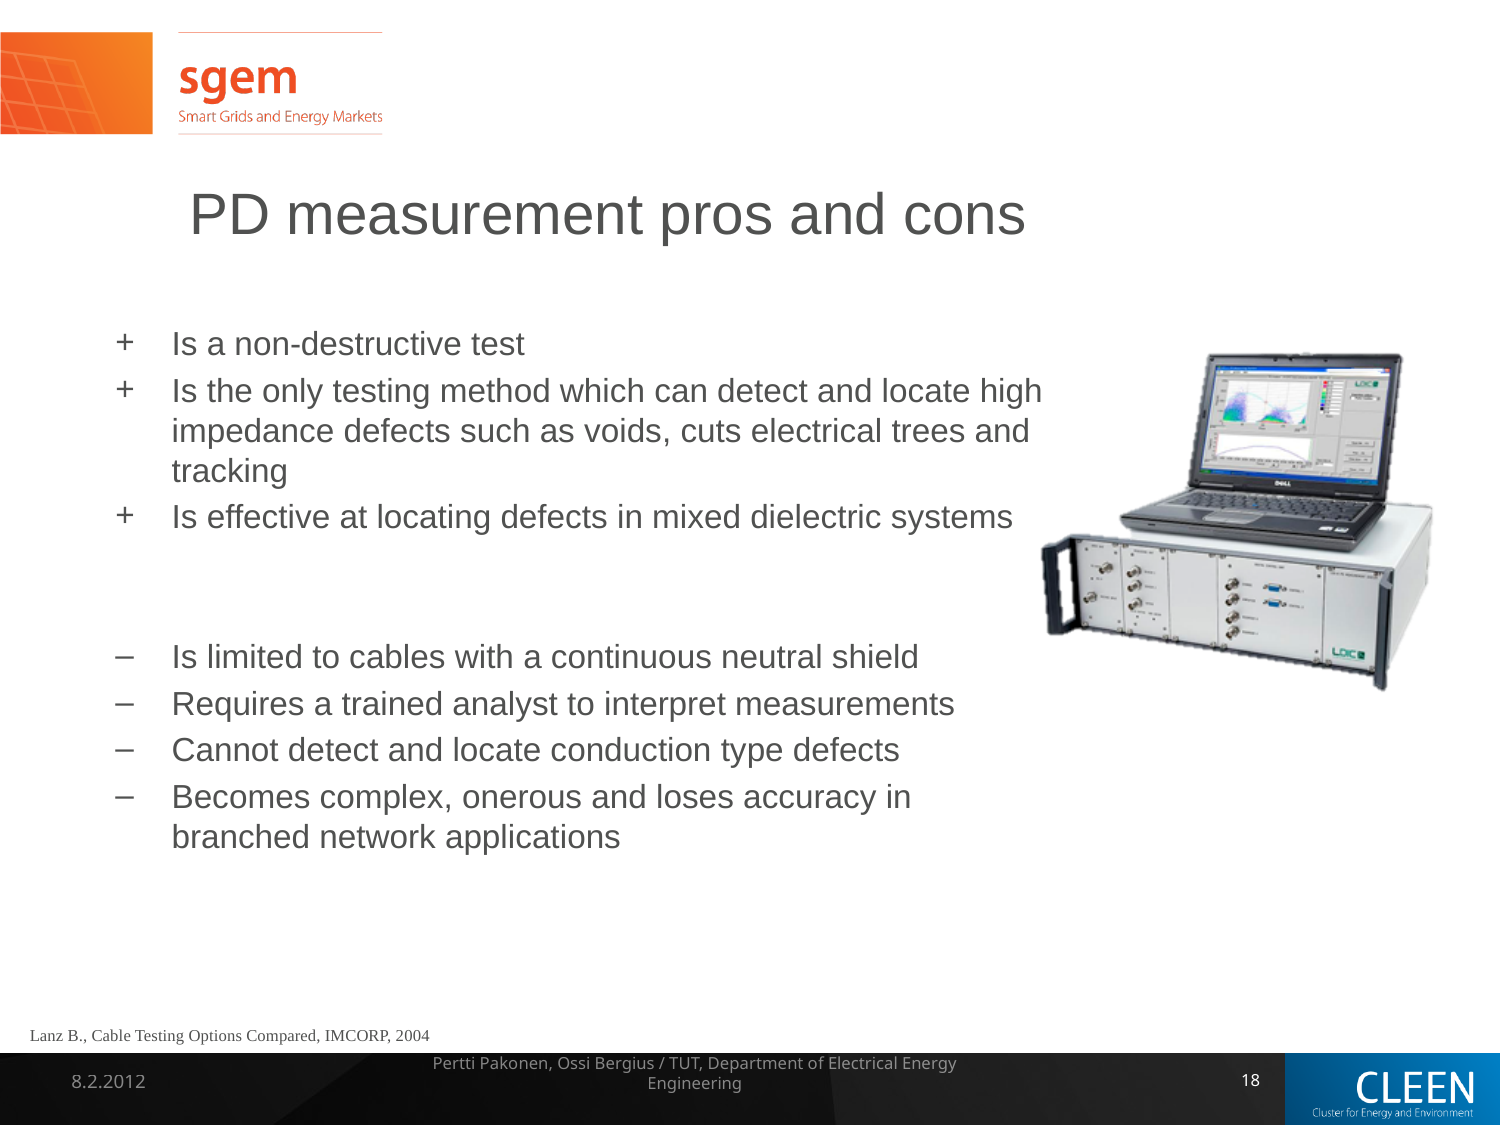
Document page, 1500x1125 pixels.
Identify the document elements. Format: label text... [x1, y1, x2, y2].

text_box Lanz B., Cable Testing Options Compared, IMCORP, 2004 [14, 1017, 450, 1052]
picture [0, 31, 384, 135]
title PD measurement pros and cons [174, 157, 1375, 255]
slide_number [56, 1052, 370, 1101]
text_box Pertti Pakonen, Ossi Bergius / TUT, Department of Electrical Energy Engineering [372, 1052, 1018, 1100]
picture [1039, 344, 1437, 697]
list Is a non-destructive test Is the only testing method which can detect and locate high impedance defects such as voids, cuts electrical trees and tracking Is effective at locating defects in mixed dielectric systems Is limited to cables with a continuous neutral shield Requires a trained analyst to interpret measurements Cannot detect and locate conduction type defects Becomes complex, onerous and loses accuracy in branched network applications [100, 268, 1064, 1016]
picture [0, 1053, 1500, 1125]
slide_number 18 [962, 1053, 1276, 1101]
